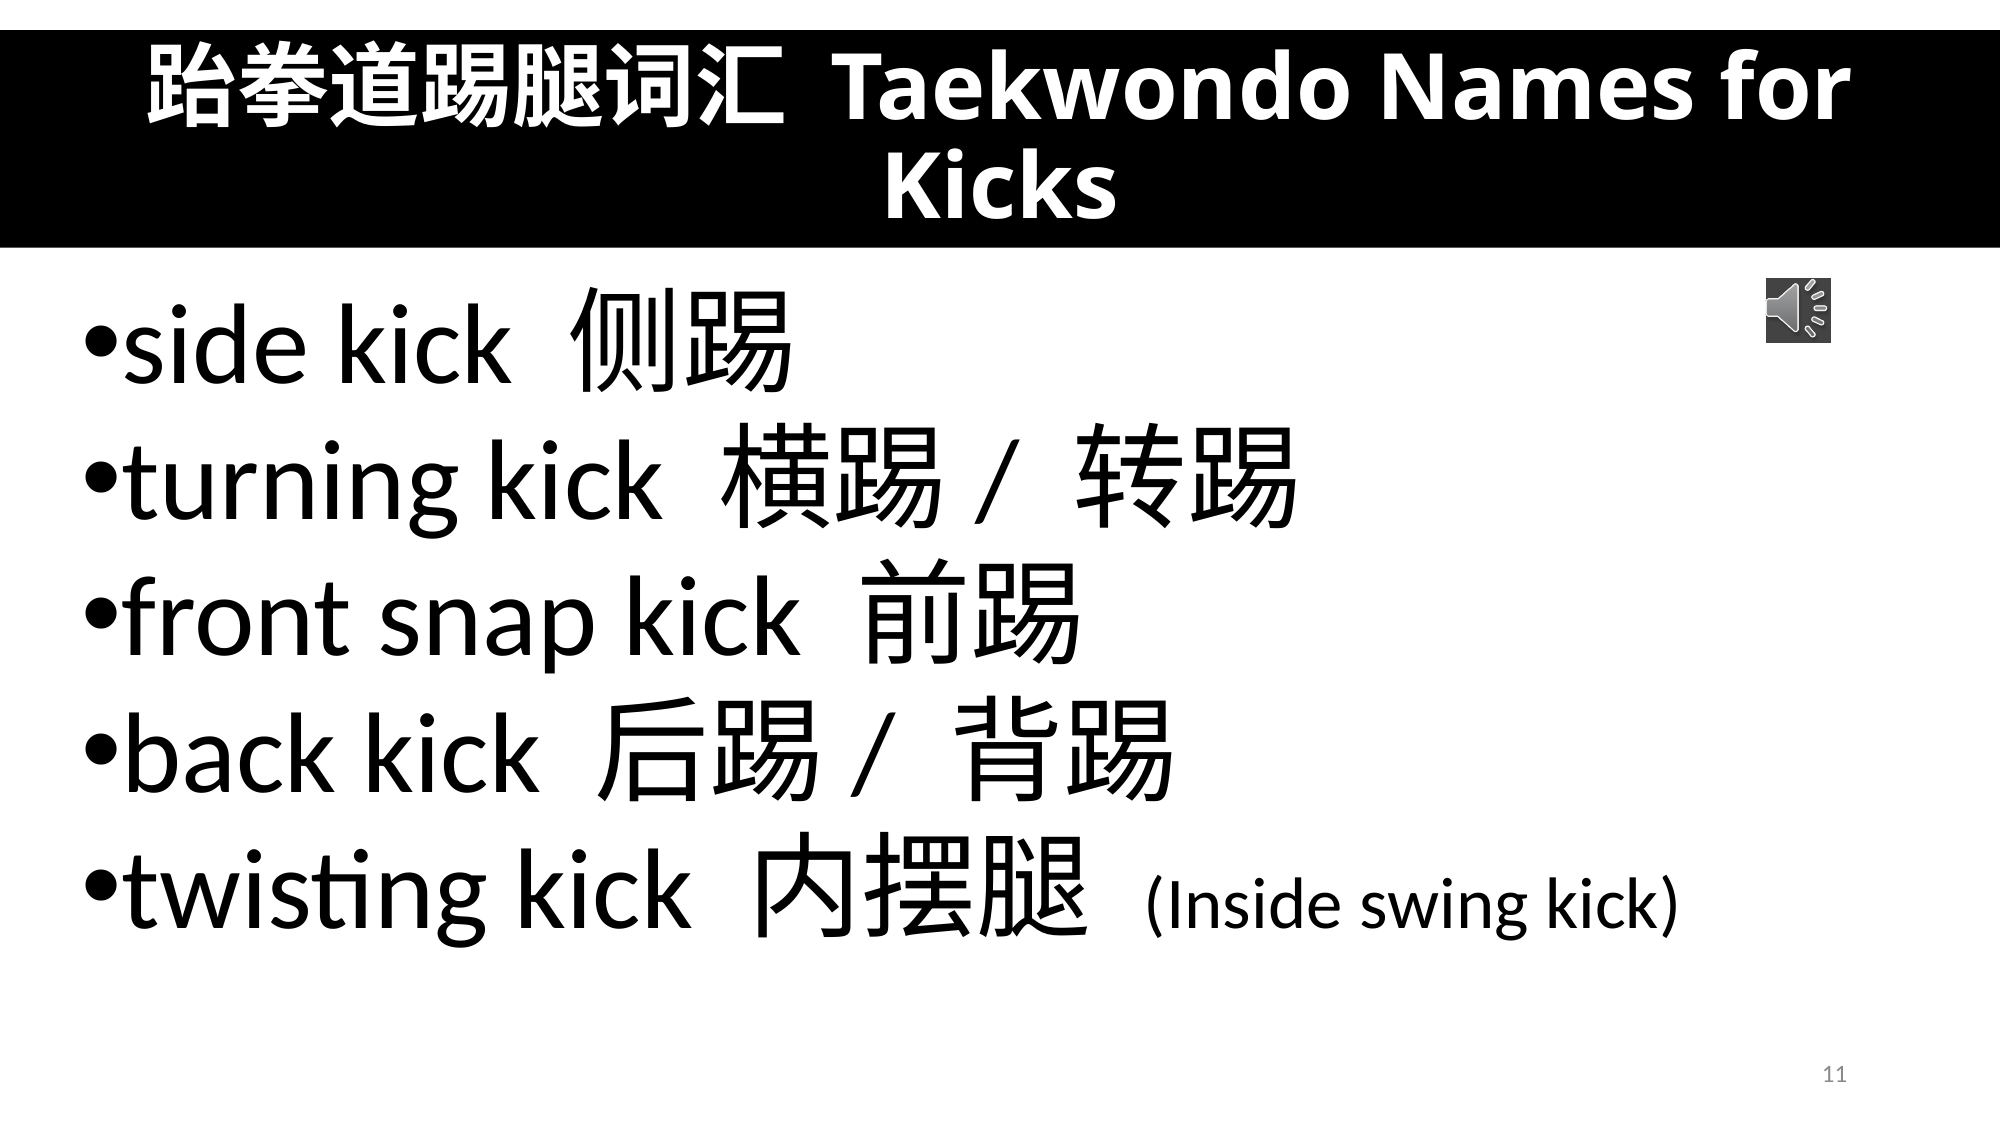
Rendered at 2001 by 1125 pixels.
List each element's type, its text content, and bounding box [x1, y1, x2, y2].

title 跆拳道踢腿词汇 Taekwondo Names for Kicks [0, 30, 2000, 248]
list side kick 侧踢 turning kick 横踢/ 转踢 front snap kick 前踢 back kick 后踢/ 背踢 twisting kick 内摆腿 (Inside swing kick) [66, 277, 1863, 1014]
slide_number 11 [1412, 1042, 1863, 1103]
picture [1765, 277, 1832, 344]
